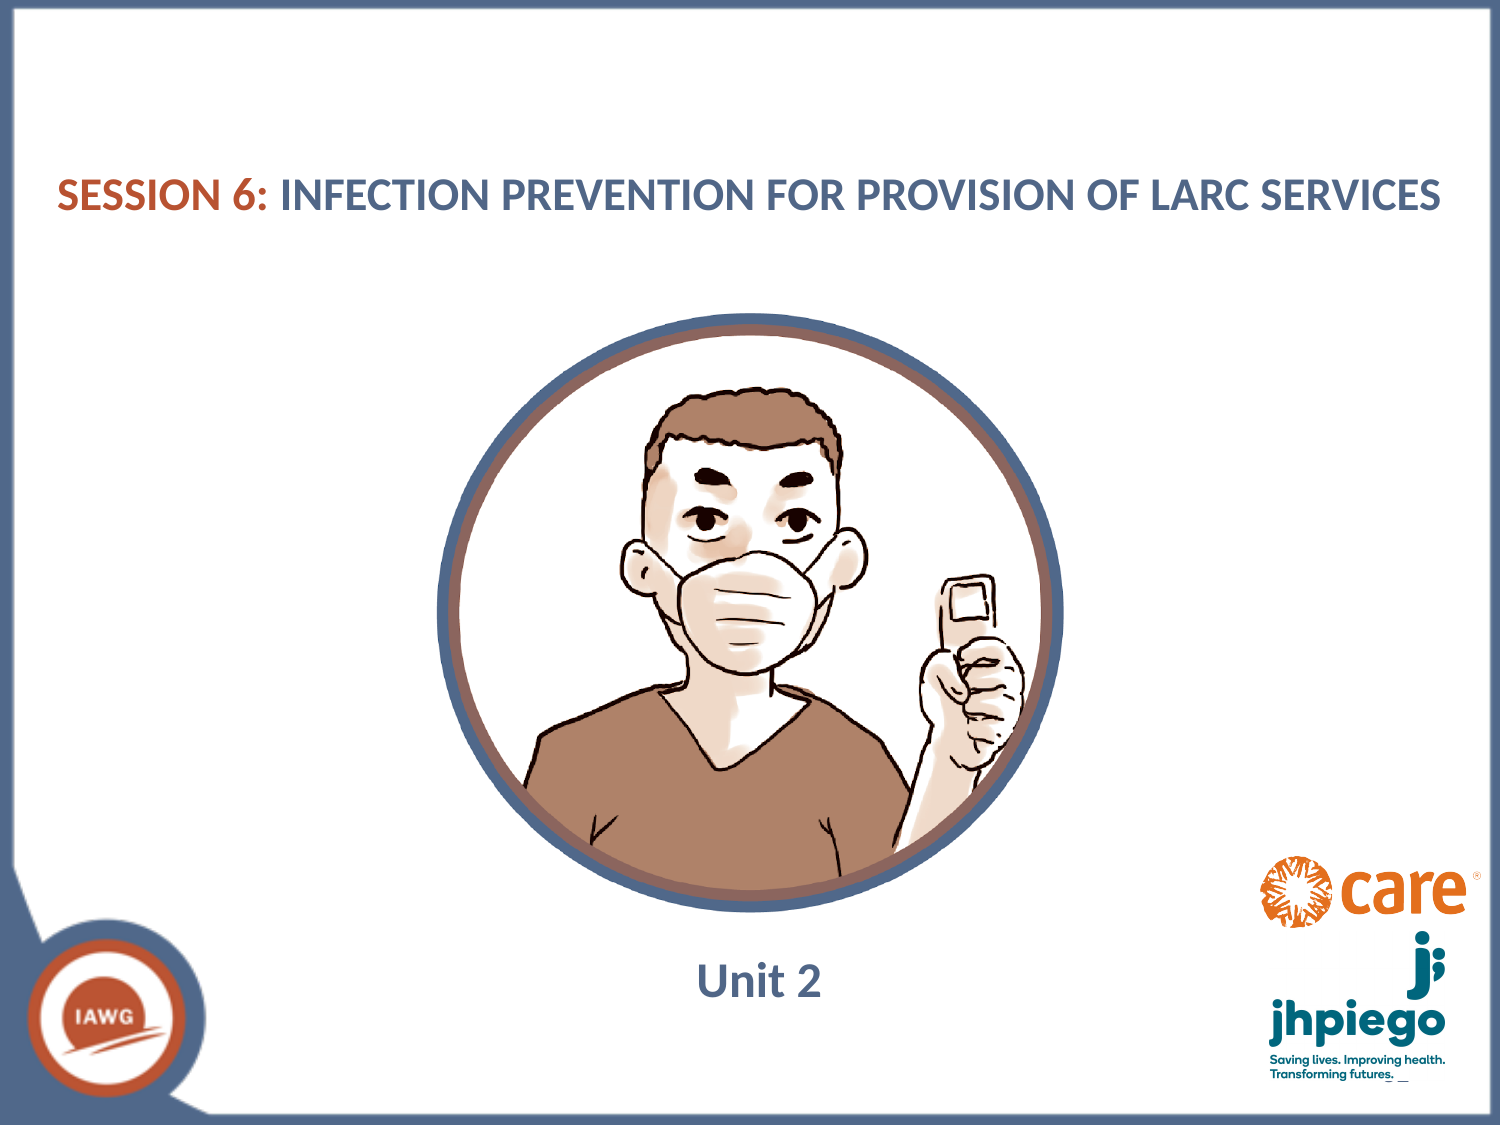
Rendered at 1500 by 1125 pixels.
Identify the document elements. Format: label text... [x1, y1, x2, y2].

slide_number ‹#› [1074, 1042, 1425, 1103]
subtitle Unit 2 [249, 940, 1264, 1103]
title SESSION 6: INFECTION PREVENTION FOR PROVISION OF LARC SERVICES [21, 60, 1479, 302]
picture [0, 0, 1500, 1125]
